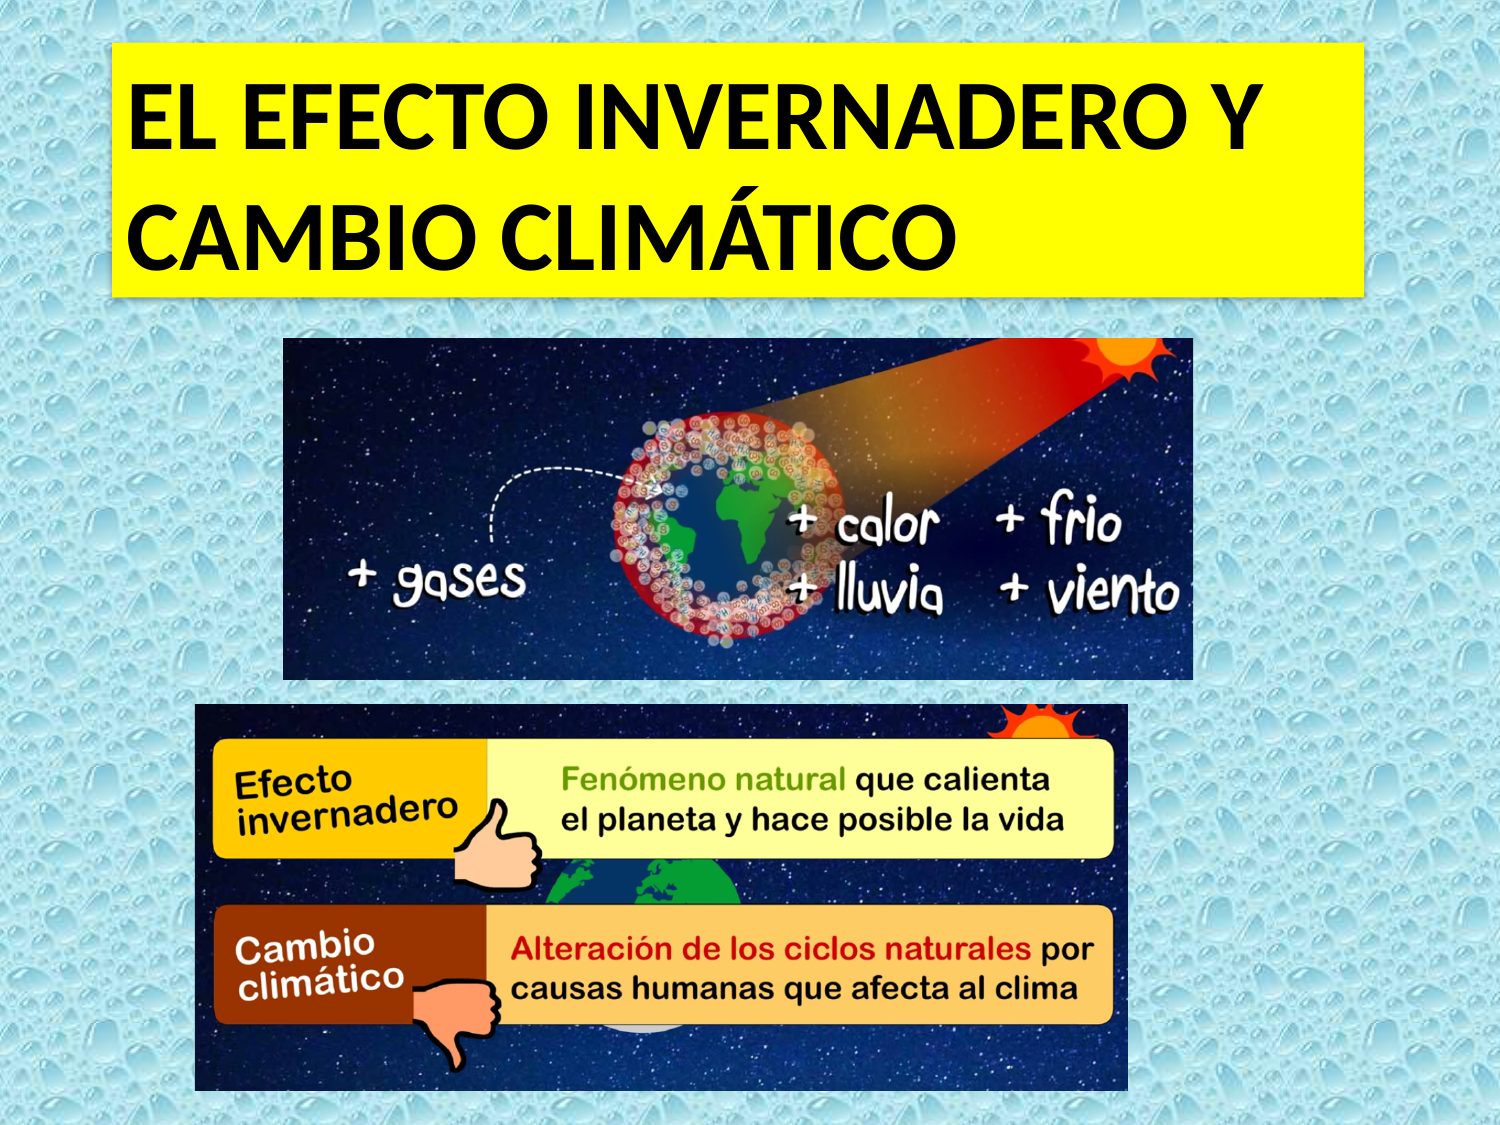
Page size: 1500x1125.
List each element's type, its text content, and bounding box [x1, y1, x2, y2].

picture [0, 0, 1500, 1125]
text_box EL EFECTO INVERNADERO Y CAMBIO CLIMÁTICO [112, 42, 1365, 298]
